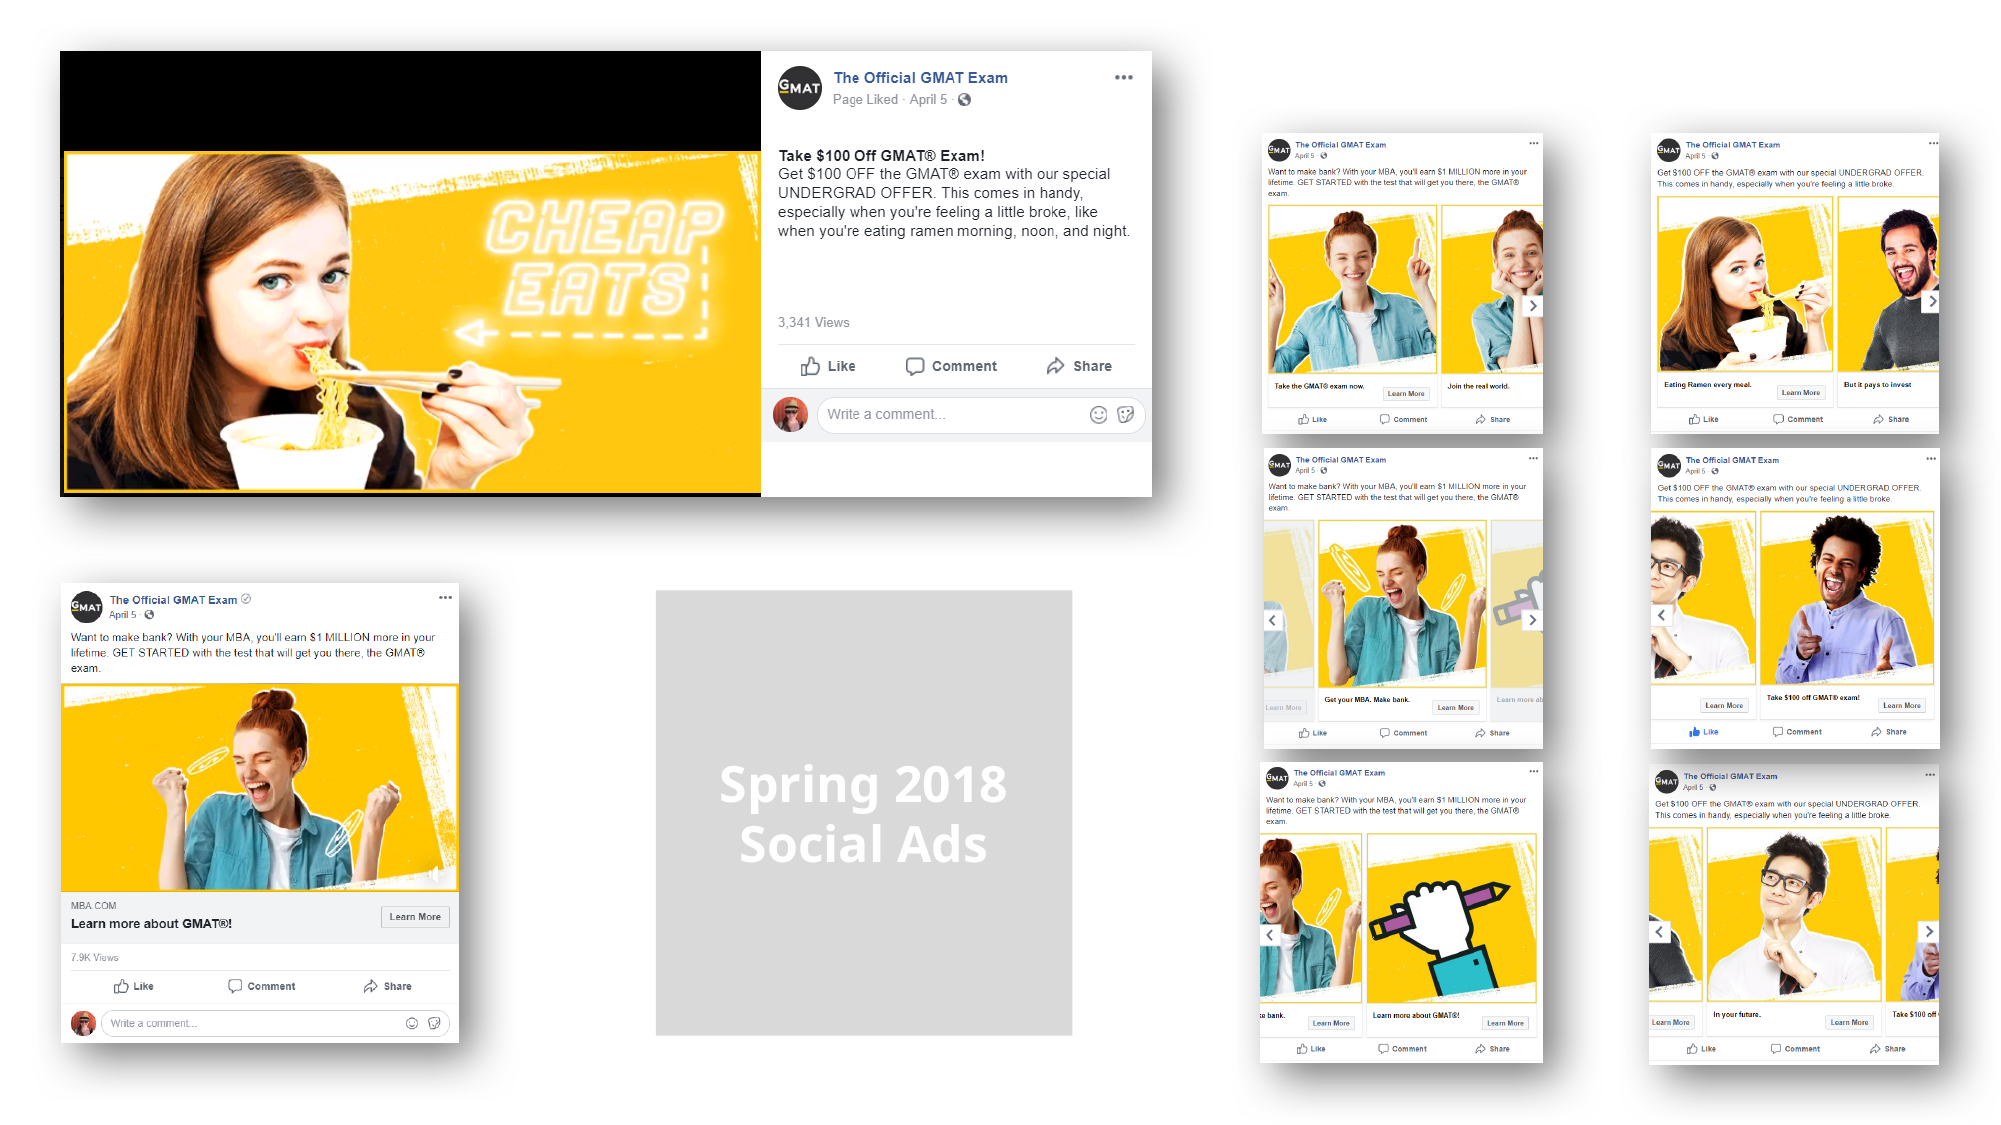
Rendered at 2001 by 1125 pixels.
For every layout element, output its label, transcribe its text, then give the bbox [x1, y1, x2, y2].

picture [1651, 133, 1939, 434]
picture [1650, 448, 1940, 749]
picture [61, 583, 459, 1043]
picture [1262, 133, 1543, 434]
picture [1264, 448, 1543, 749]
text_box Spring 2018 Social Ads [655, 589, 1073, 1037]
picture [1649, 764, 1939, 1065]
picture [60, 51, 1152, 497]
picture [1260, 762, 1543, 1063]
